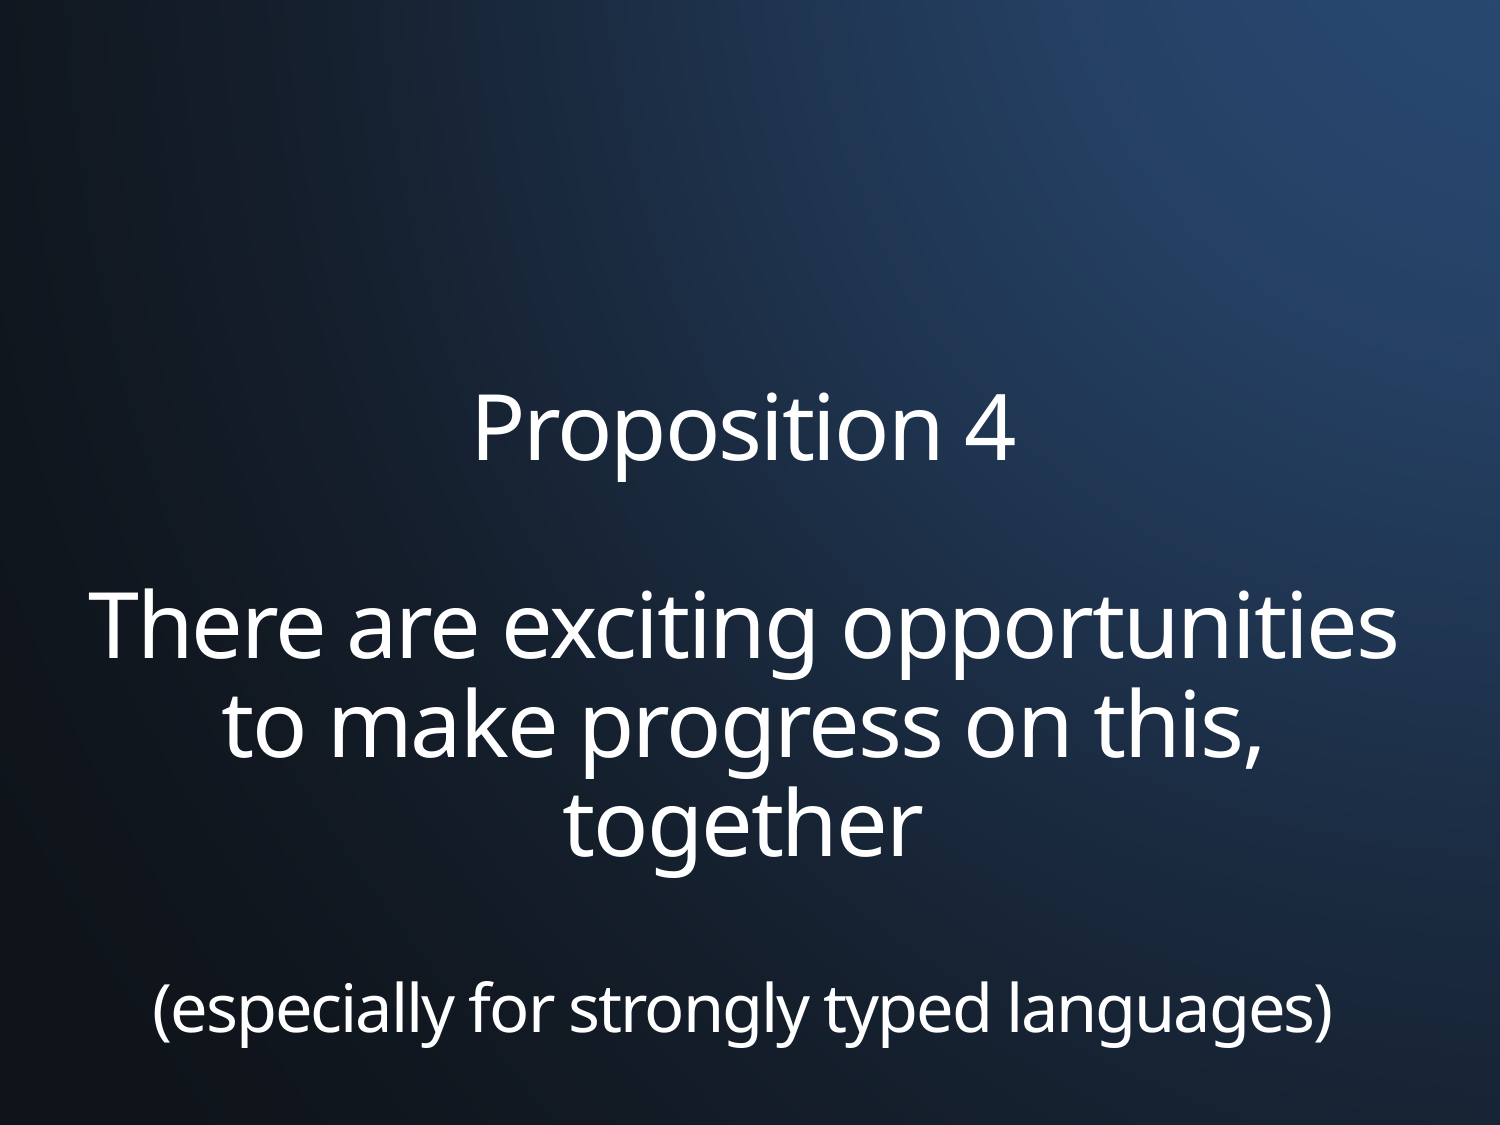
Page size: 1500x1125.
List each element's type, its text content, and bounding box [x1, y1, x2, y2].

title Proposition 4 There are exciting opportunities to make progress on this, together (especially for strongly typed languages) [56, 381, 1431, 955]
picture [0, 0, 1500, 1125]
